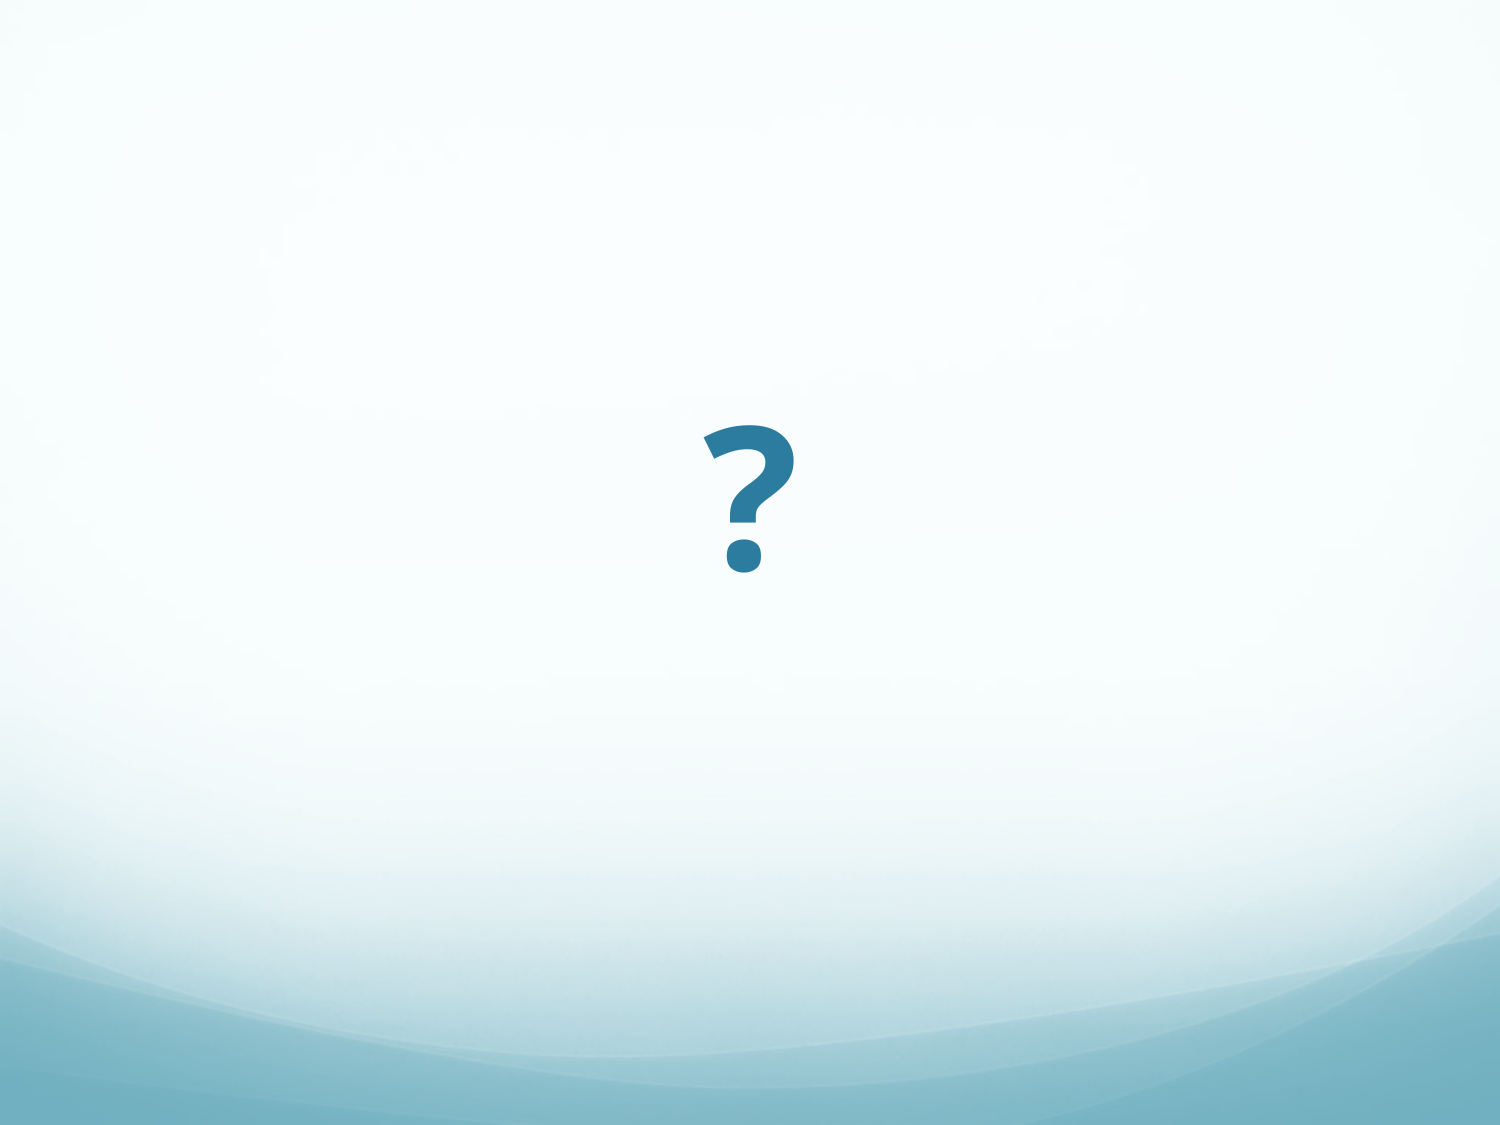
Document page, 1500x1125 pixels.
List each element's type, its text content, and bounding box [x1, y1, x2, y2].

title ? [90, 394, 1412, 618]
